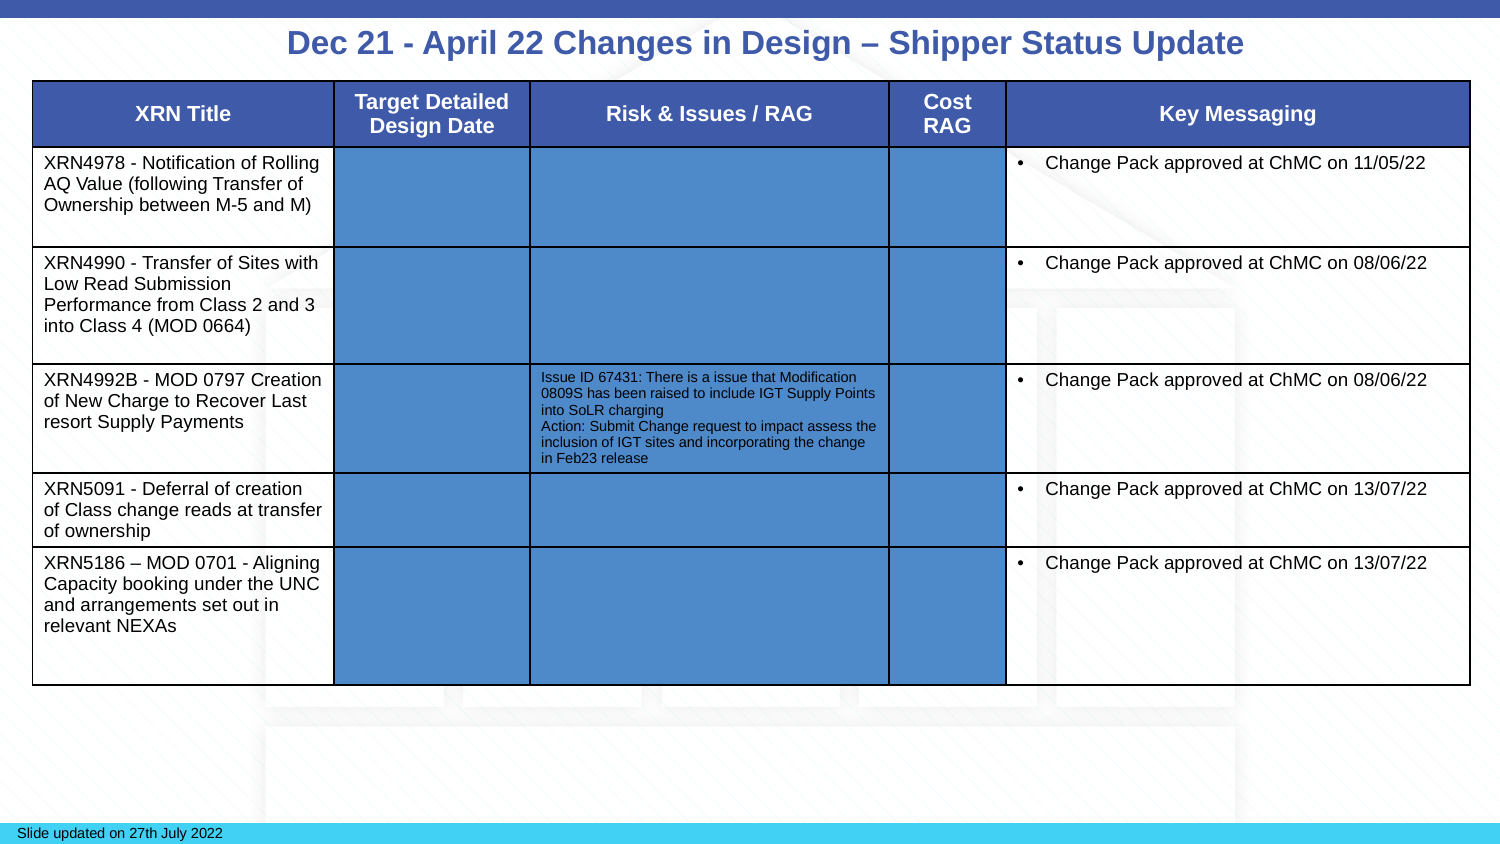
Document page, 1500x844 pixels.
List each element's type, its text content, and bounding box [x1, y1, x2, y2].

text_box Slide updated on 27th July 2022 [2, 816, 239, 844]
table_cell [890, 248, 1005, 363]
table_cell [335, 548, 529, 684]
table_cell XRN5091 - Deferral of creation of Class change reads at transfer of ownership [33, 474, 333, 546]
table_cell [890, 474, 1005, 546]
picture [0, 0, 1500, 844]
table_header Target Detailed Design Date [335, 95, 529, 146]
table_cell XRN4992B - MOD 0797 Creation of New Charge to Recover Last resort Supply Payments [33, 365, 333, 472]
table_cell Change Pack approved at ChMC on 08/06/22 [1007, 365, 1469, 472]
table_header Key Messaging [1007, 82, 1469, 146]
table_cell XRN5186 – MOD 0701 - Aligning Capacity booking under the UNC and arrangements set out in relevant NEXAs [33, 548, 333, 684]
table_cell Change Pack approved at ChMC on 13/07/22 [1007, 548, 1469, 684]
table_cell [335, 248, 529, 363]
table_cell [890, 548, 1005, 684]
table_cell XRN4978 - Notification of Rolling AQ Value (following Transfer of Ownership between M-5 and M) [33, 148, 333, 246]
table_cell [335, 474, 529, 546]
table_cell [531, 248, 888, 363]
table_cell Issue ID 67431: There is a issue that Modification 0809S has been raised to include IGT Supply Points into SoLR charging Action: Submit Change request to impact assess the inclusion of IGT sites and incorporating the change in Feb23 release [531, 365, 888, 472]
table_cell [531, 148, 888, 246]
title Dec 21 - April 22 Changes in Design – Shipper Status Update [91, 0, 1442, 95]
table_cell [531, 474, 888, 546]
table_header XRN Title [33, 82, 333, 146]
table_cell [890, 148, 1005, 246]
table_cell Change Pack approved at ChMC on 08/06/22 [1007, 248, 1469, 363]
table_cell [890, 365, 1005, 472]
table_cell [335, 365, 529, 472]
table_cell [335, 148, 529, 246]
table_cell Change Pack approved at ChMC on 11/05/22 [1007, 148, 1469, 246]
table_cell Change Pack approved at ChMC on 13/07/22 [1007, 474, 1469, 546]
table_header Cost RAG [890, 95, 1005, 146]
table_cell XRN4990 - Transfer of Sites with Low Read Submission Performance from Class 2 and 3 into Class 4 (MOD 0664) [33, 248, 333, 363]
table_cell [531, 548, 888, 684]
table_header Risk & Issues / RAG [531, 95, 888, 146]
